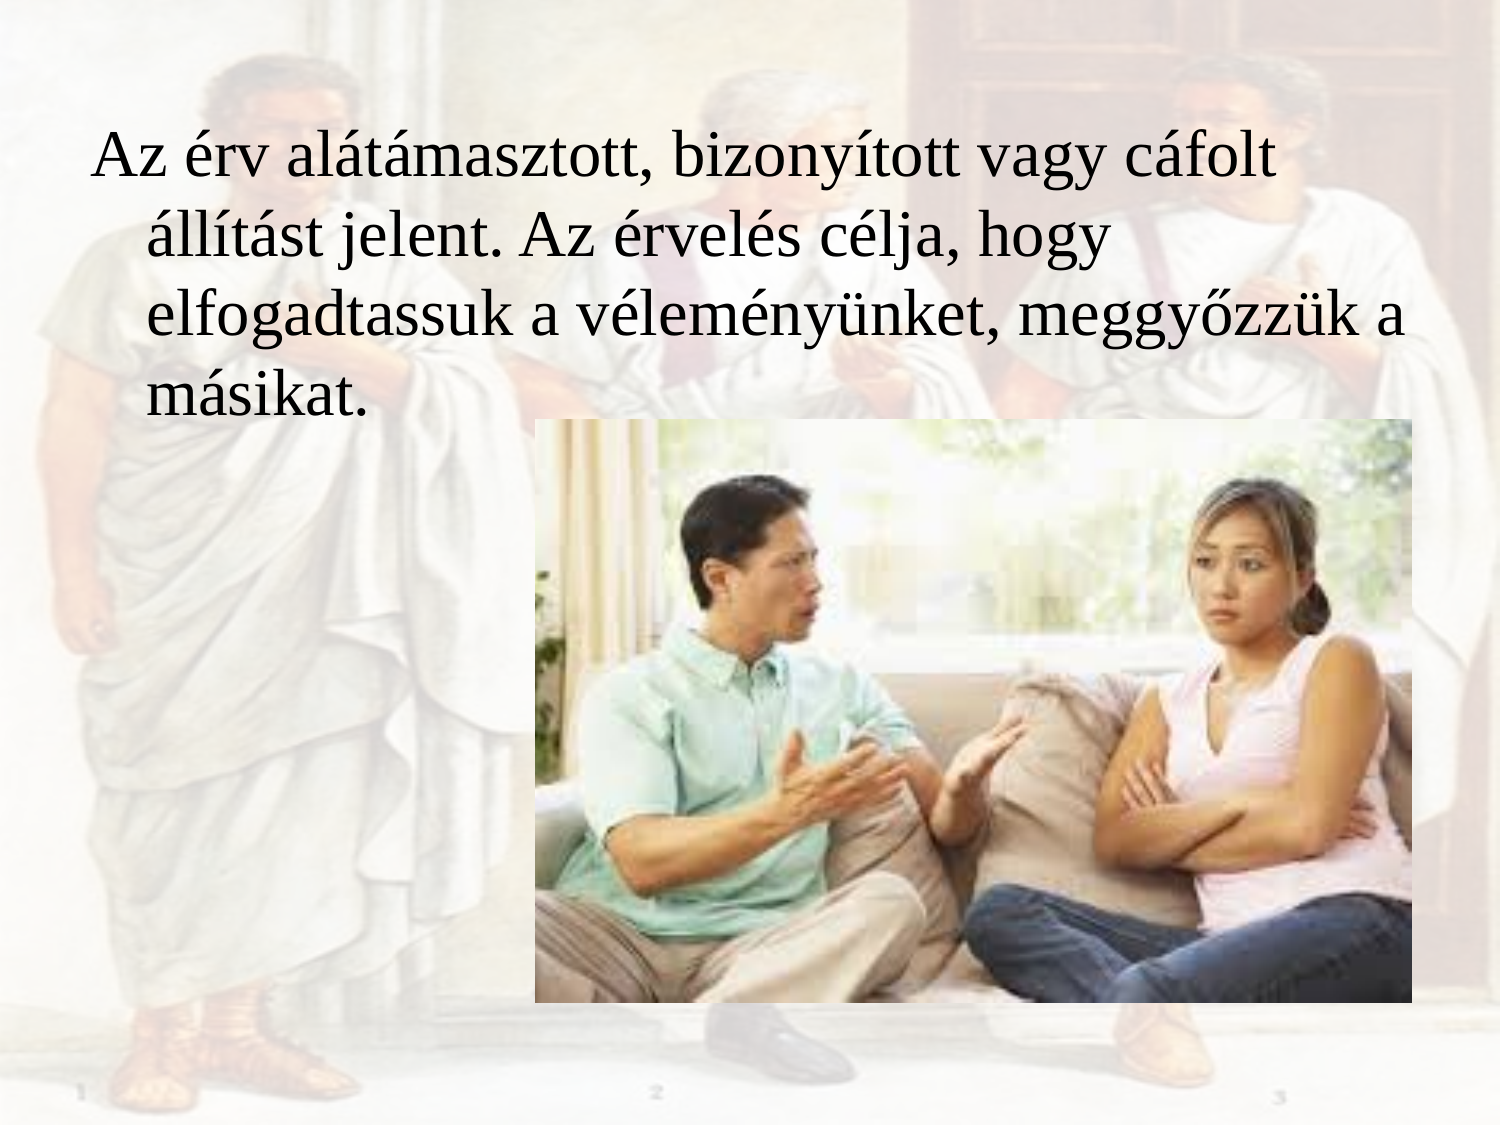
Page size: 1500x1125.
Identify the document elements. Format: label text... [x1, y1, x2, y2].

picture [534, 419, 1412, 1003]
list Az érv alátámasztott, bizonyított vagy cáfolt állítást jelent. Az érvelés célja, hogy elfogadtassuk a véleményünket, meggyőzzük a másikat. [75, 101, 1425, 1012]
